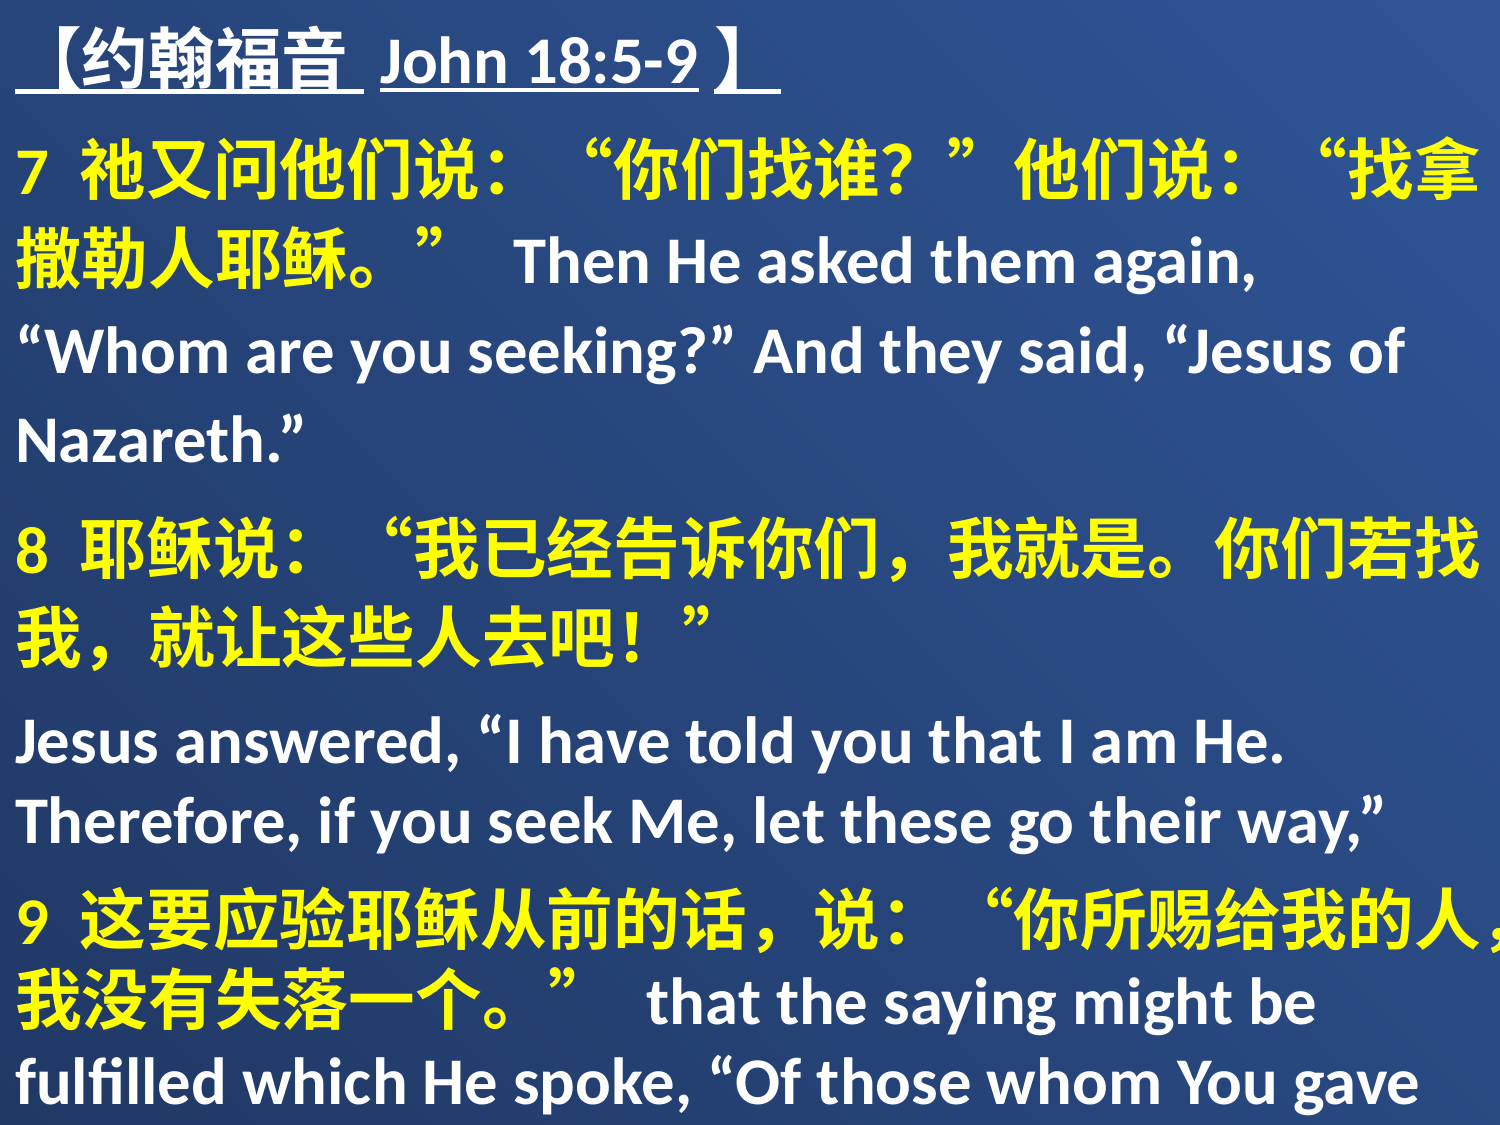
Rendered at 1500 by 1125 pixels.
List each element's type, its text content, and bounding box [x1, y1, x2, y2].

subtitle 【约翰福音 John 18:5-9】 7 祂又问他们说：“你们找谁？”他们说：“找拿撒勒人耶稣。” Then He asked them again, “Whom are you seeking?” And they said, “Jesus of Nazareth.” 8 耶稣说：“我已经告诉你们，我就是。你们若找我，就让这些人去吧！” Jesus answered, “I have told you that I am He. Therefore, if you seek Me, let these go their way,” 9 这要应验耶稣从前的话，说：“你所赐给我的人，我没有失落一个。” that the saying might be fulfilled which He spoke, “Of those whom You gave Me I have lost none.” [0, 0, 1500, 1125]
